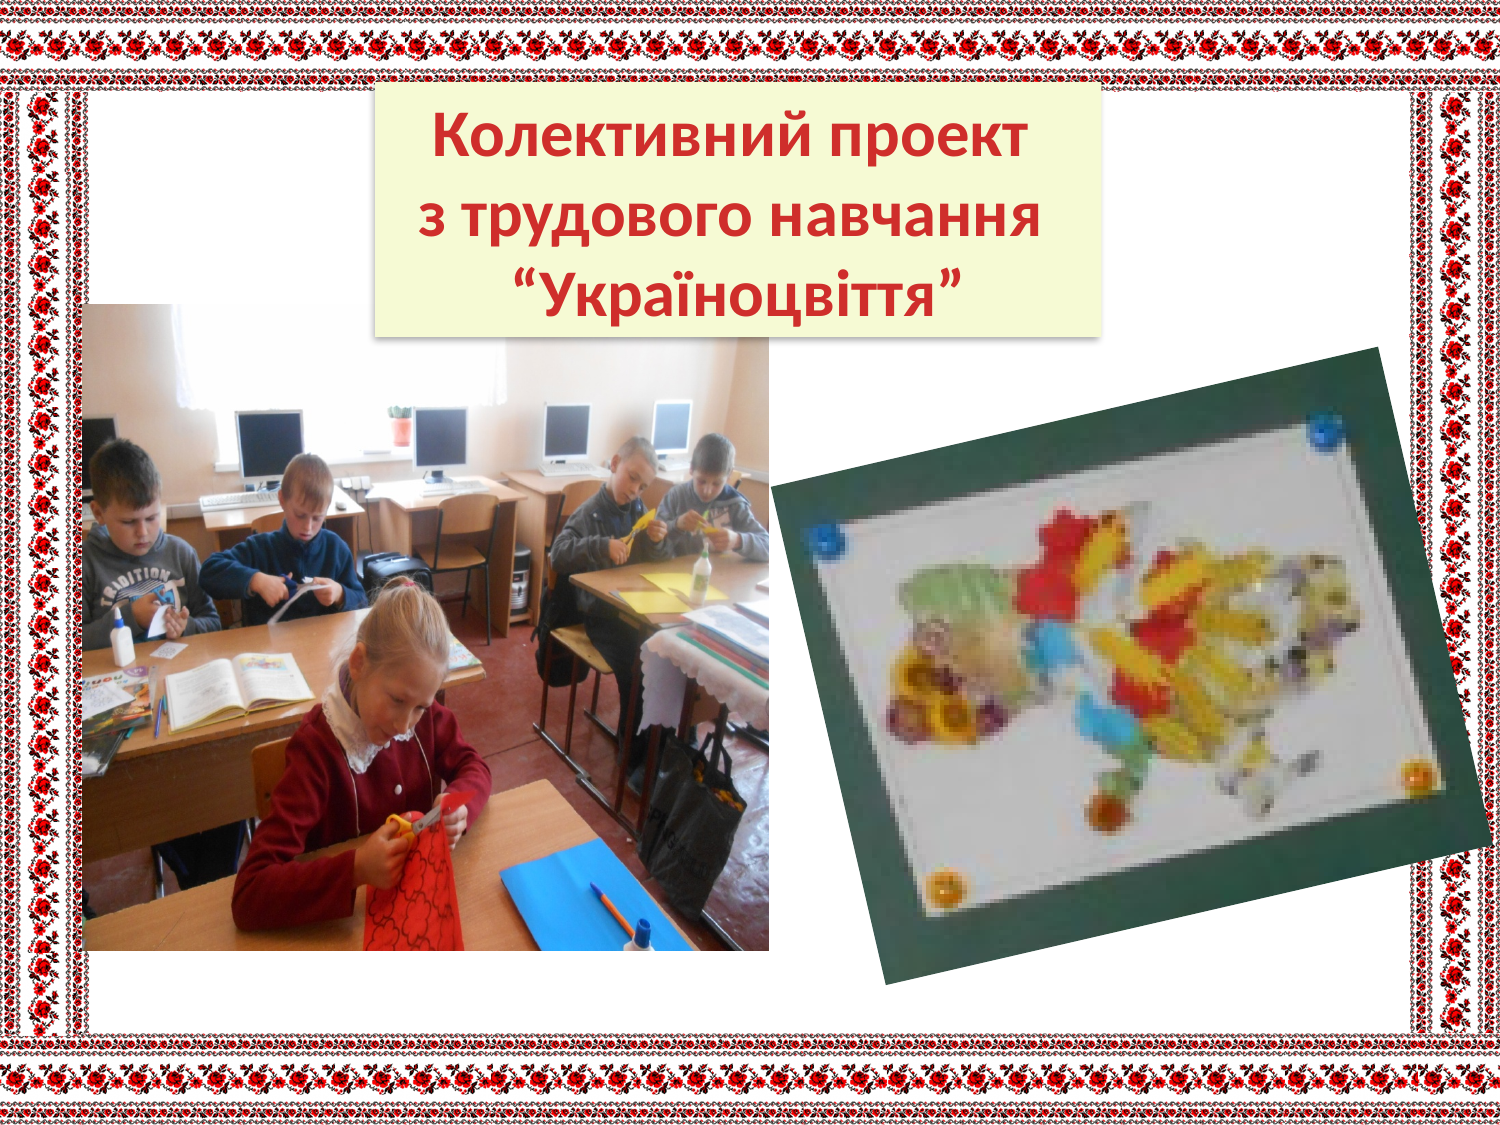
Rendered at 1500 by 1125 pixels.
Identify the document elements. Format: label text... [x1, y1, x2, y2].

picture [0, 0, 1500, 1125]
text_box Колективний проект з трудового навчання “Україноцвіття” [375, 81, 1102, 337]
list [820, 409, 1444, 922]
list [81, 304, 769, 951]
